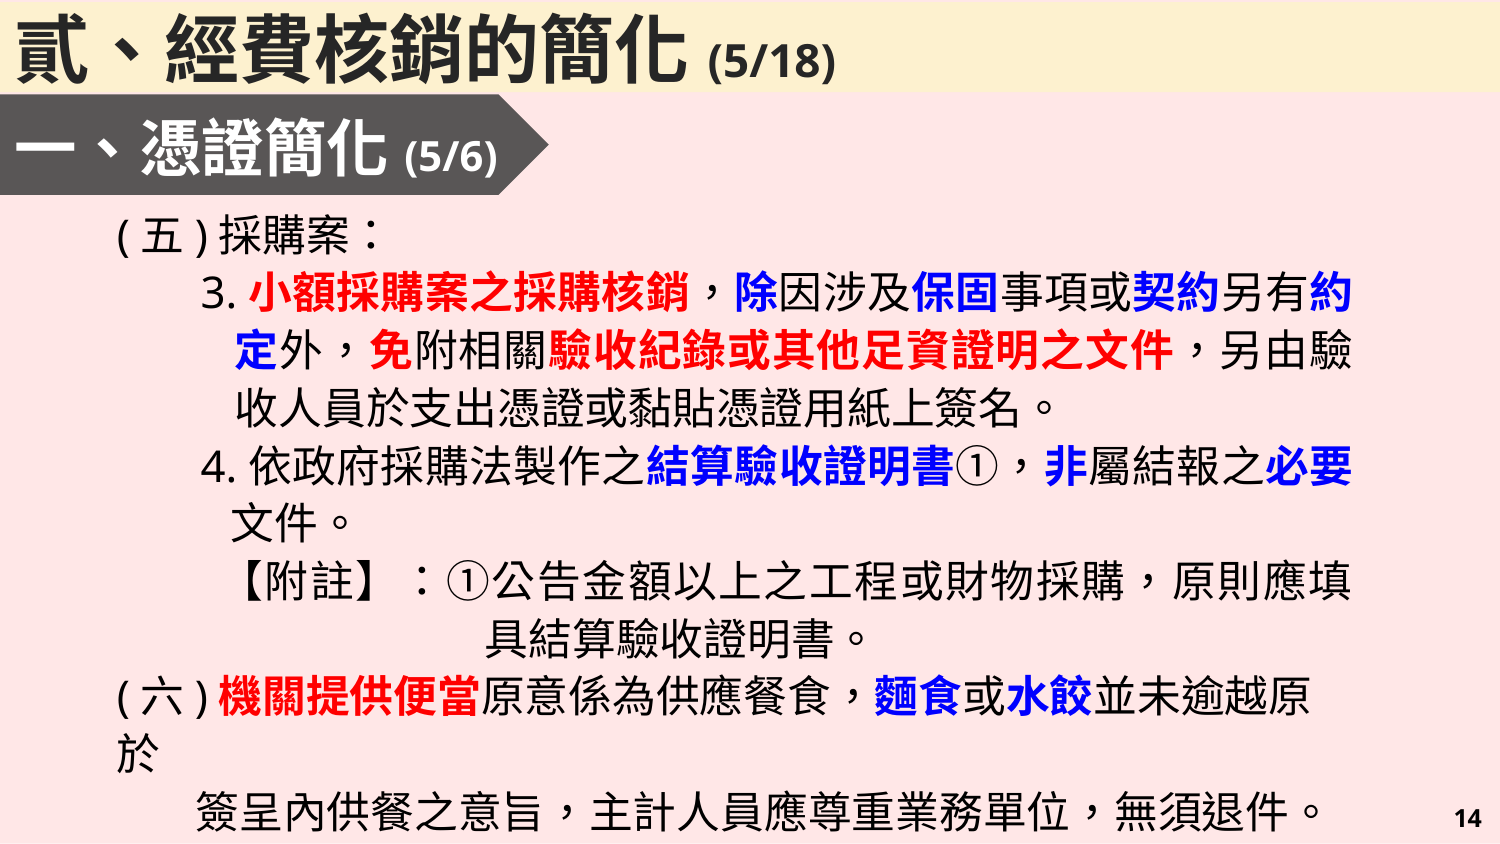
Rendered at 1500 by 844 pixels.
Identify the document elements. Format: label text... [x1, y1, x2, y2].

text_box [0, 93, 1500, 844]
slide_number 13 [1137, 671, 1498, 844]
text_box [0, 94, 550, 196]
text_box 貳、經費核銷的簡化(5/18) [0, 2, 1500, 93]
list (五)採購案： 3.小額採購案之採購核銷，除因涉及保固事項或契約另有約定外，免附相關驗收紀錄或其他足資證明之文件，另由驗收人員於支出憑證或黏貼憑證用紙上簽名。 4.依政府採購法製作之結算驗收證明書①，非屬結報之必要文件。 【附註】：①公告金額以上之工程或財物採購，原則應填具結算驗收證明書。 (六)機關提供便當原意係為供應餐食，麵食或水餃並未逾越原於 簽呈內供餐之意旨，主計人員應尊重業務單位，無須退件。 餐費不限100元，主管批示即可。 [101, 194, 1369, 803]
